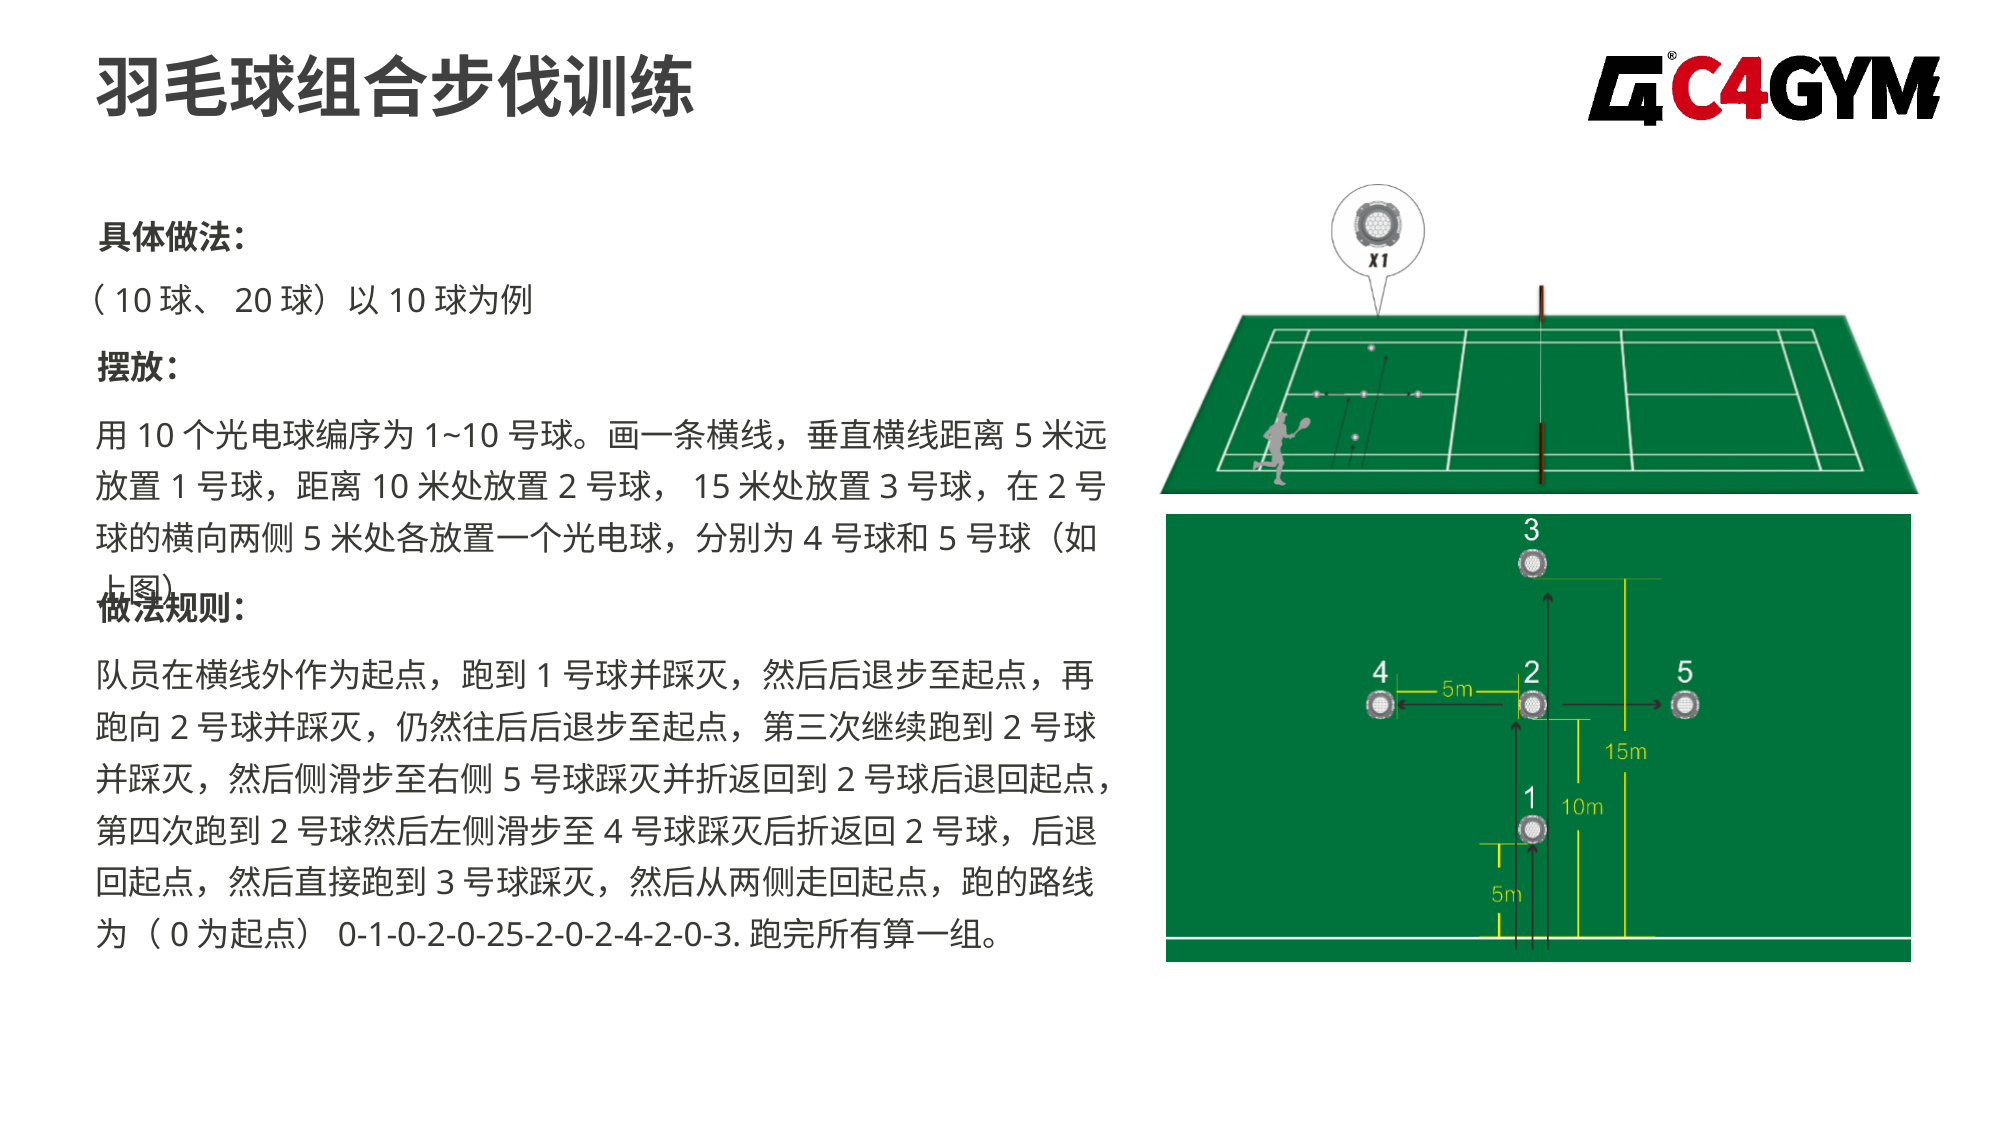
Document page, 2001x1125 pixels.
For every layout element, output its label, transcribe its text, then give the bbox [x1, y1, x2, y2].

list 羽毛球组合步伐训练 [80, 34, 1401, 145]
text_box （10球、20球）以10球为例 [58, 259, 549, 327]
text_box 做法规则： [84, 579, 280, 634]
text_box 具体做法： [84, 196, 280, 259]
text_box 用10个光电球编序为1~10号球。画一条横线，垂直横线距离5米远放置1号球，距离10米处放置2号球，15米处放置3号球，在2号球的横向两侧5米处各放置一个光电球，分别为4号球和5号球（如上图） [80, 394, 1125, 617]
text_box 队员在横线外作为起点，跑到1号球并踩灭，然后后退步至起点，再跑向2号球并踩灭，仍然往后后退步至起点，第三次继续跑到2号球并踩灭，然后侧滑步至右侧5号球踩灭并折返回到2号球后退回起点，第四次跑到2号球然后左侧滑步至4号球踩灭后折返回2号球，后退回起点，然后直接跑到3号球踩灭，然后从两侧走回起点，跑的路线为（0为起点）0-1-0-2-0-25-2-0-2-4-2-0-3.跑完所有算一组。 [80, 634, 1125, 961]
text_box 摆放： [82, 338, 213, 394]
picture [1166, 514, 1911, 962]
picture [1159, 0, 2001, 494]
